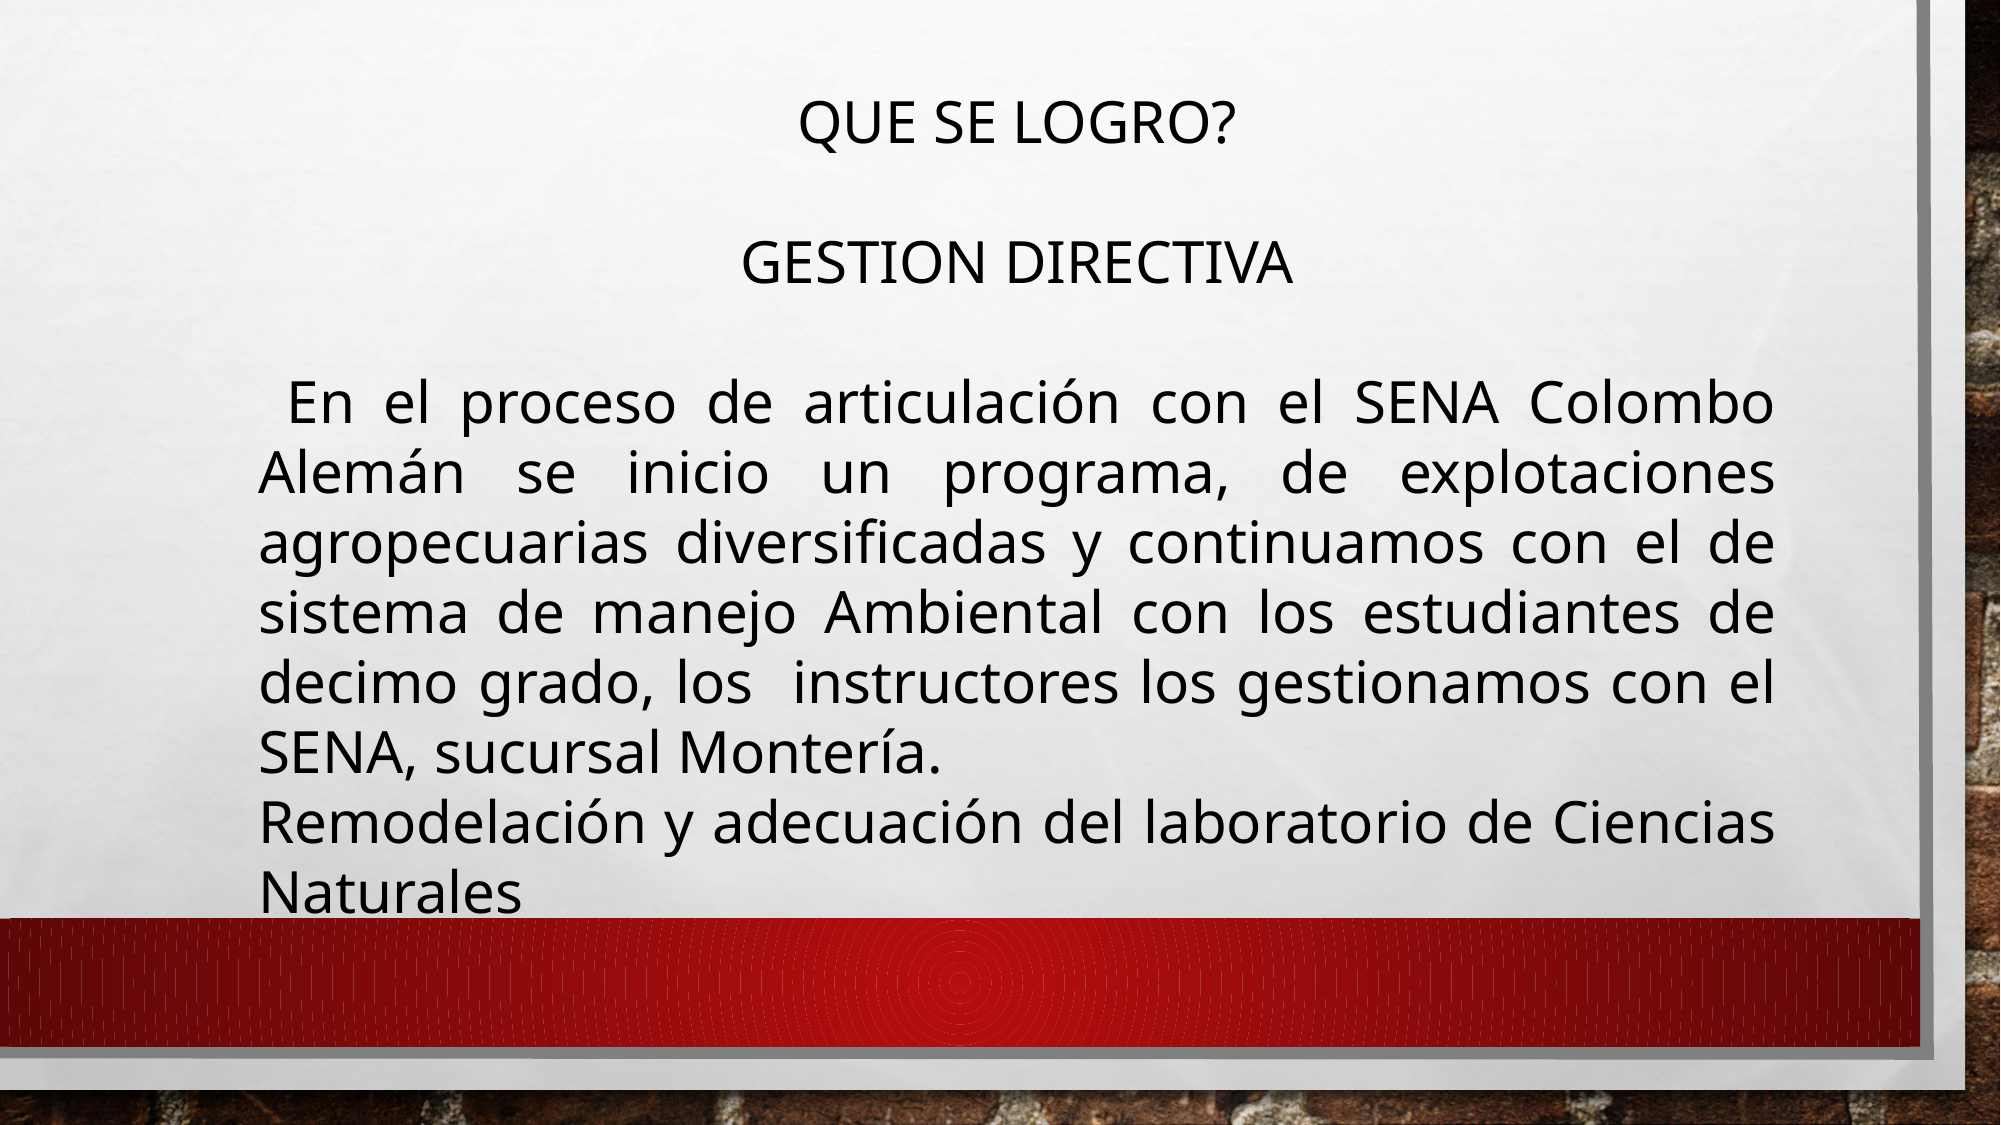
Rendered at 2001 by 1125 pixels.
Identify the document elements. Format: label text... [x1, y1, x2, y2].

text_box QUE SE LOGRO? GESTION DIRECTIVA En el proceso de articulación con el SENA Colombo Alemán se inicio un programa, de explotaciones agropecuarias diversificadas y continuamos con el de sistema de manejo Ambiental con los estudiantes de decimo grado, los instructores los gestionamos con el SENA, sucursal Montería. Remodelación y adecuación del laboratorio de Ciencias Naturales [243, 78, 1792, 933]
picture [0, 0, 2000, 1125]
